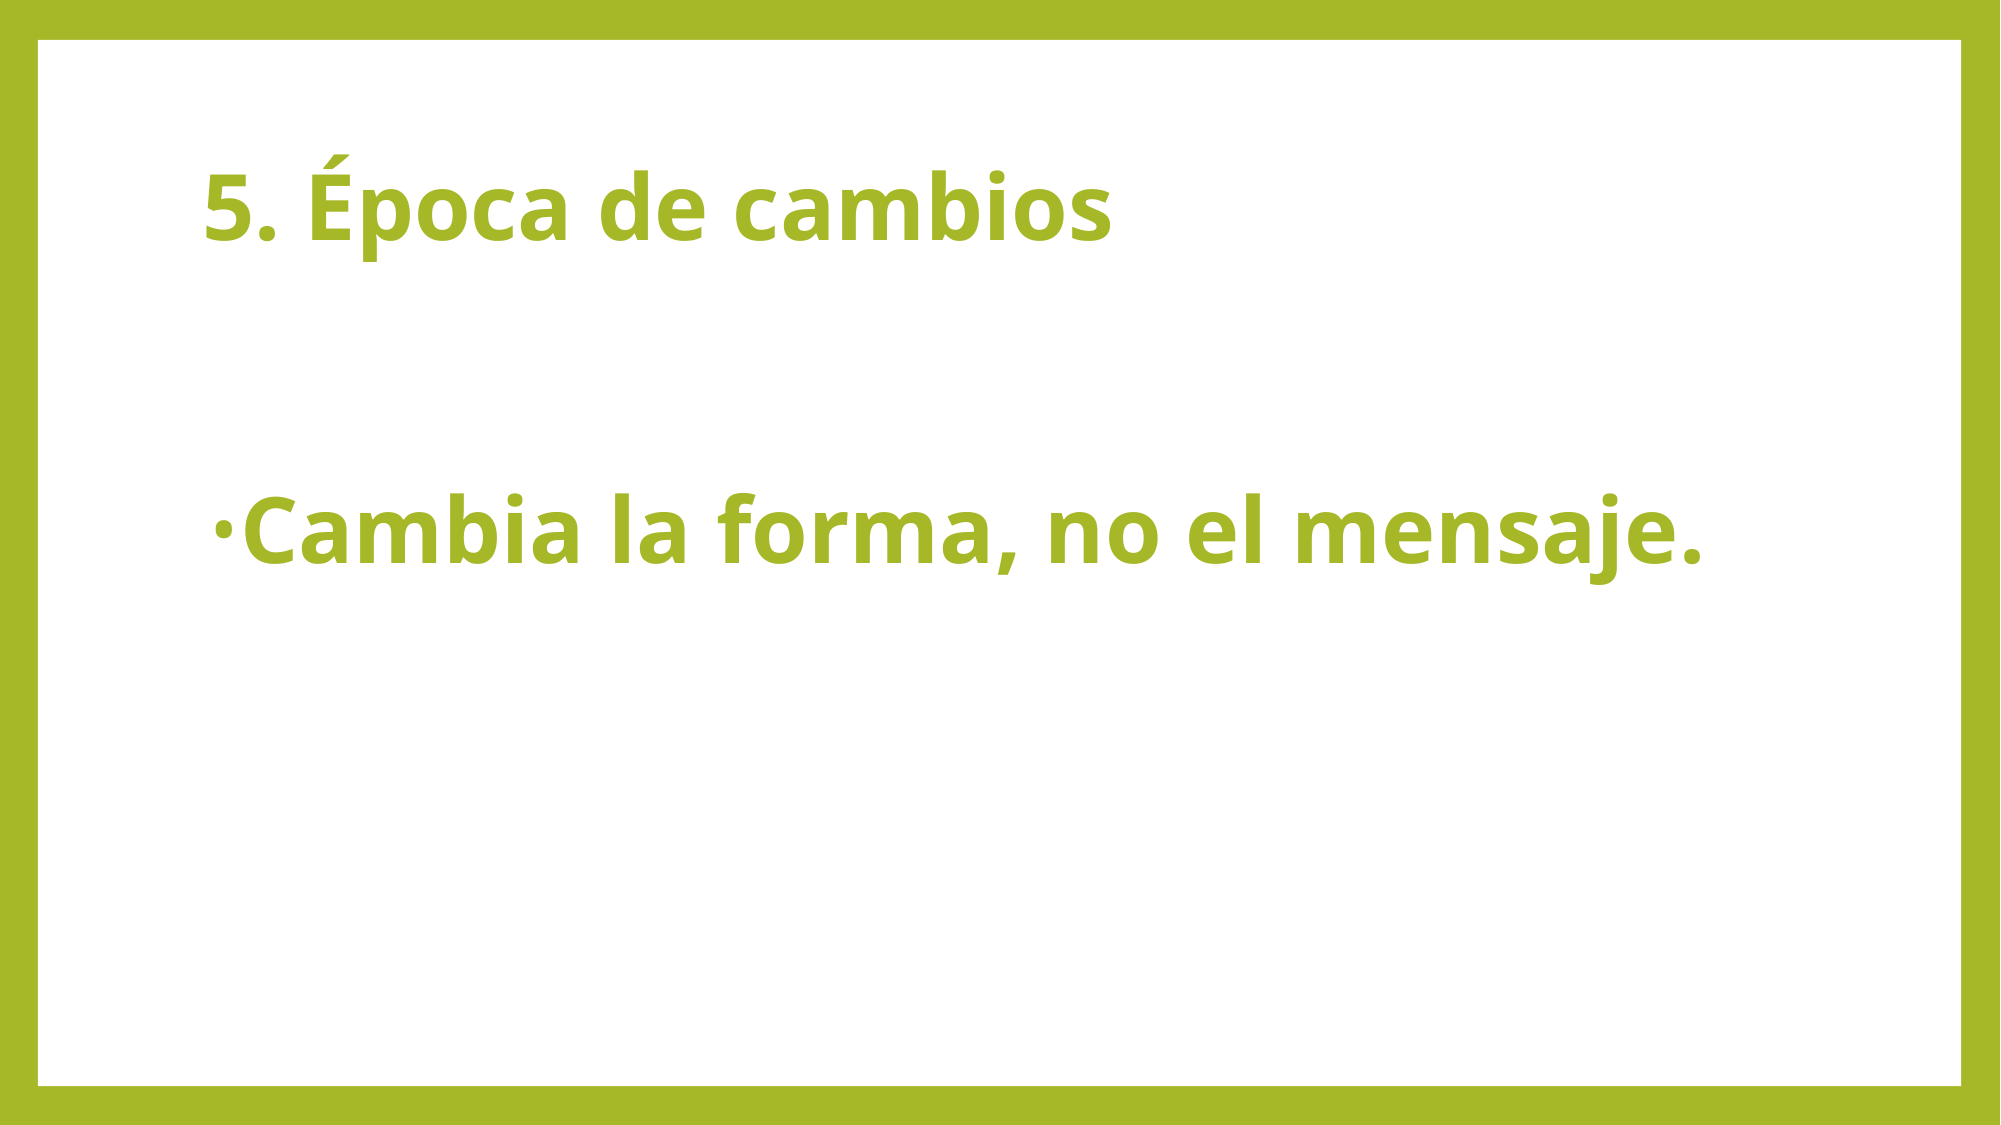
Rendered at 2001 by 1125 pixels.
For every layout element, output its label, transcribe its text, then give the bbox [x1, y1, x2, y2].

list Cambia la forma, no el mensaje. [187, 337, 1808, 1000]
title 5. Época de cambios [187, 99, 1808, 323]
